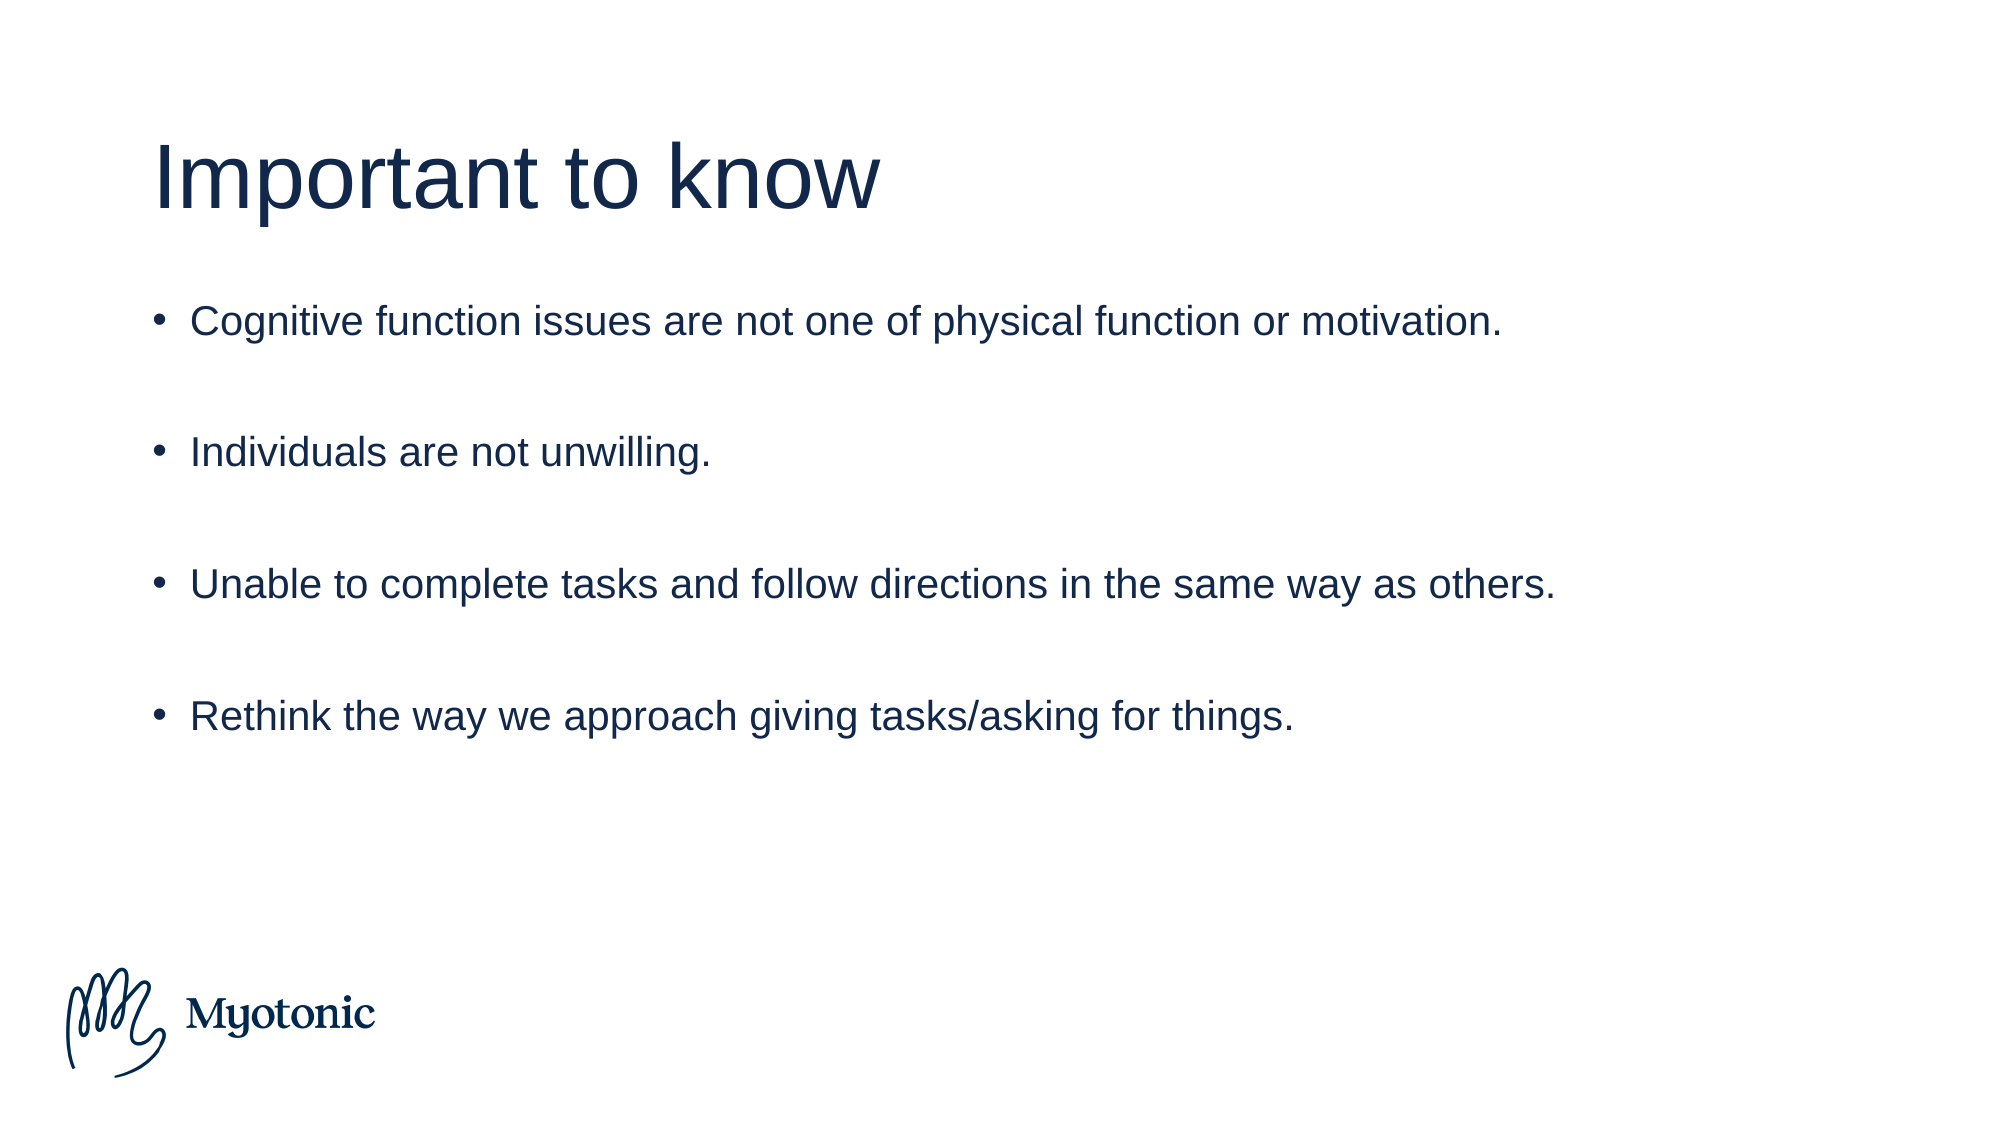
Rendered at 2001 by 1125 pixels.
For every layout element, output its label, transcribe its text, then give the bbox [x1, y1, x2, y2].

title Important to know [137, 69, 1863, 288]
list Cognitive function issues are not one of physical function or motivation. Individuals are not unwilling. Unable to complete tasks and follow directions in the same way as others. Rethink the way we approach giving tasks/asking for things. [137, 291, 1863, 1006]
